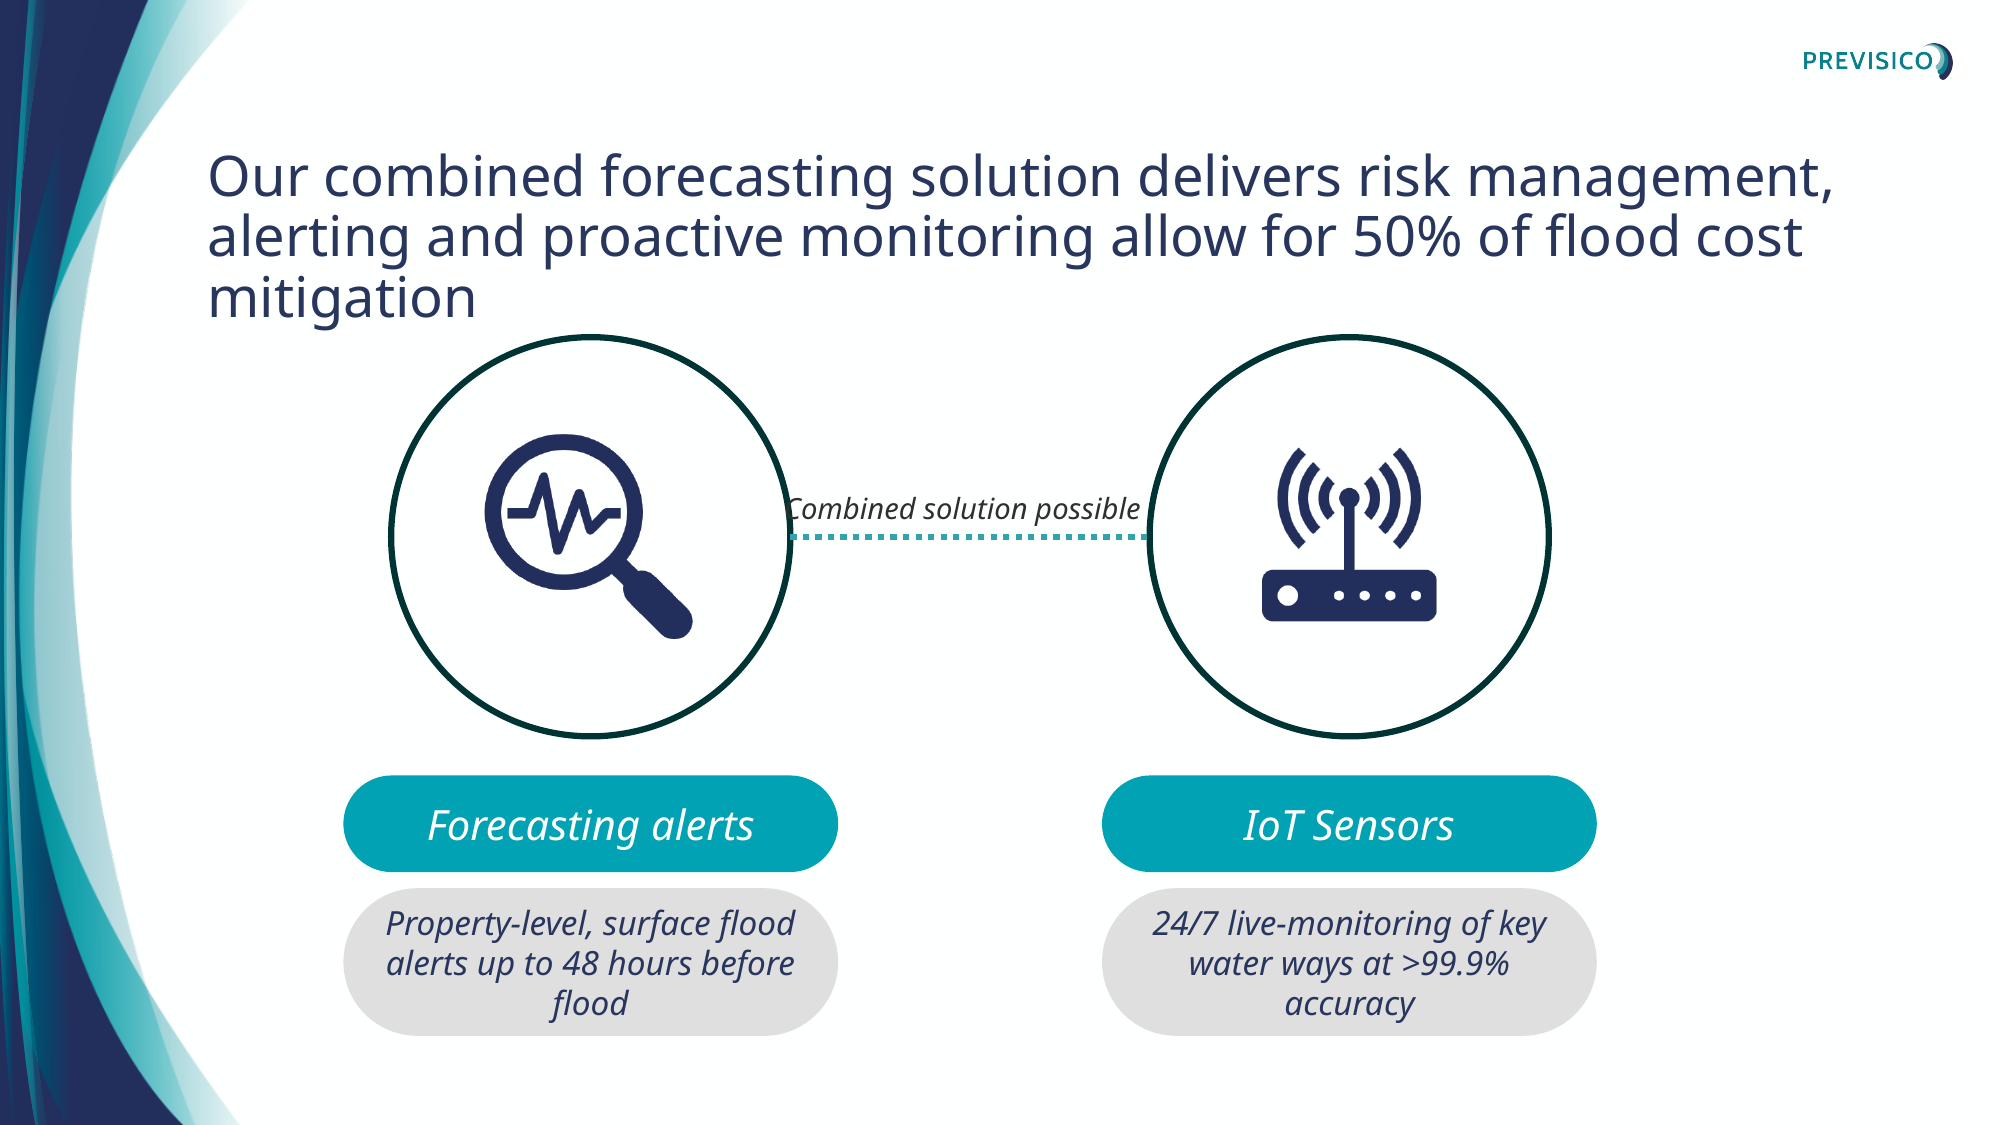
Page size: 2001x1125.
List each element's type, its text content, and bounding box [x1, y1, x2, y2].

picture [1804, 43, 1953, 80]
picture [0, 0, 308, 1125]
text_box [390, 338, 791, 738]
text_box [1148, 338, 1550, 738]
text_box 24/7 live-monitoring of key water ways at >99.9% accuracy [1100, 887, 1598, 1037]
picture [1226, 411, 1472, 657]
text_box IoT Sensors [1100, 774, 1598, 874]
title Our combined forecasting solution delivers risk management, alerting and proactive monitoring allow for 50% of flood cost mitigation [192, 140, 2000, 338]
picture [464, 412, 716, 661]
text_box Combined solution possible [766, 458, 1158, 558]
text_box Forecasting alerts [342, 774, 840, 874]
text_box Property-level, surface flood alerts up to 48 hours before flood [342, 887, 840, 1037]
